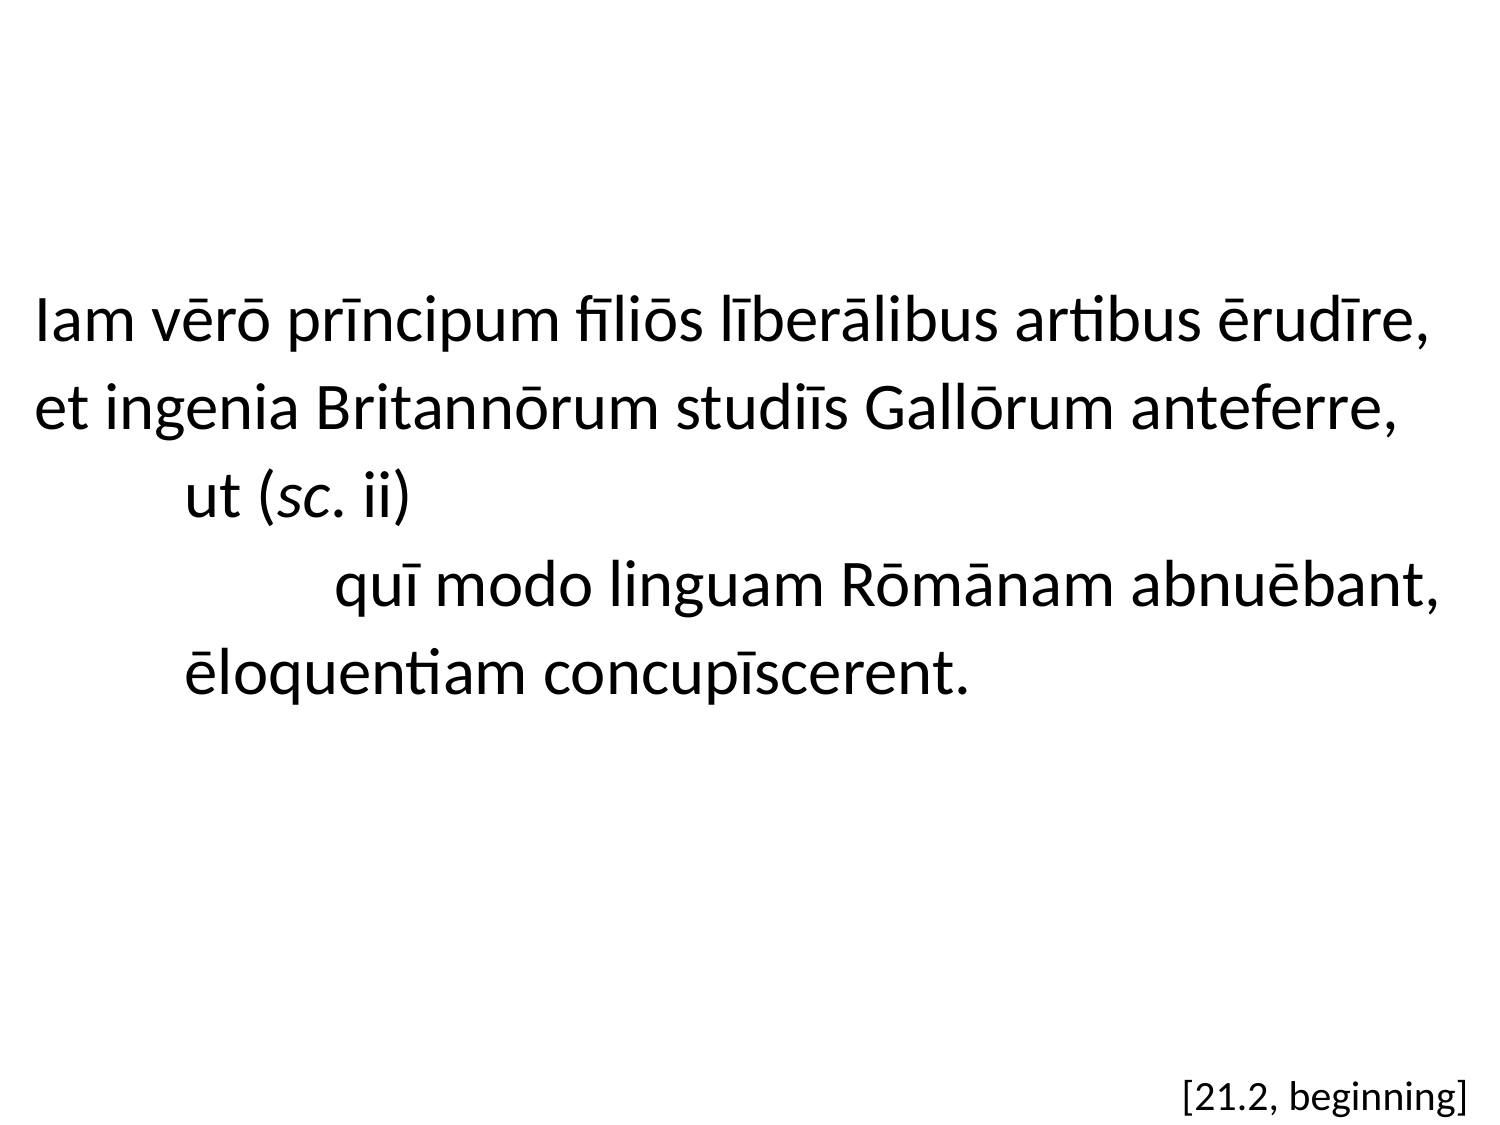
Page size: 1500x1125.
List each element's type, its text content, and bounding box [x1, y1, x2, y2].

list Iam vērō prīncipum fīliōs līberālibus artibus ērudīre, et ingenia Britannōrum studiīs Gallōrum anteferre, ut (sc. ii) quī modo linguam Rōmānam abnuēbant, ēloquentiam concupīscerent. [21.2, beginning] [19, 2, 1484, 1125]
